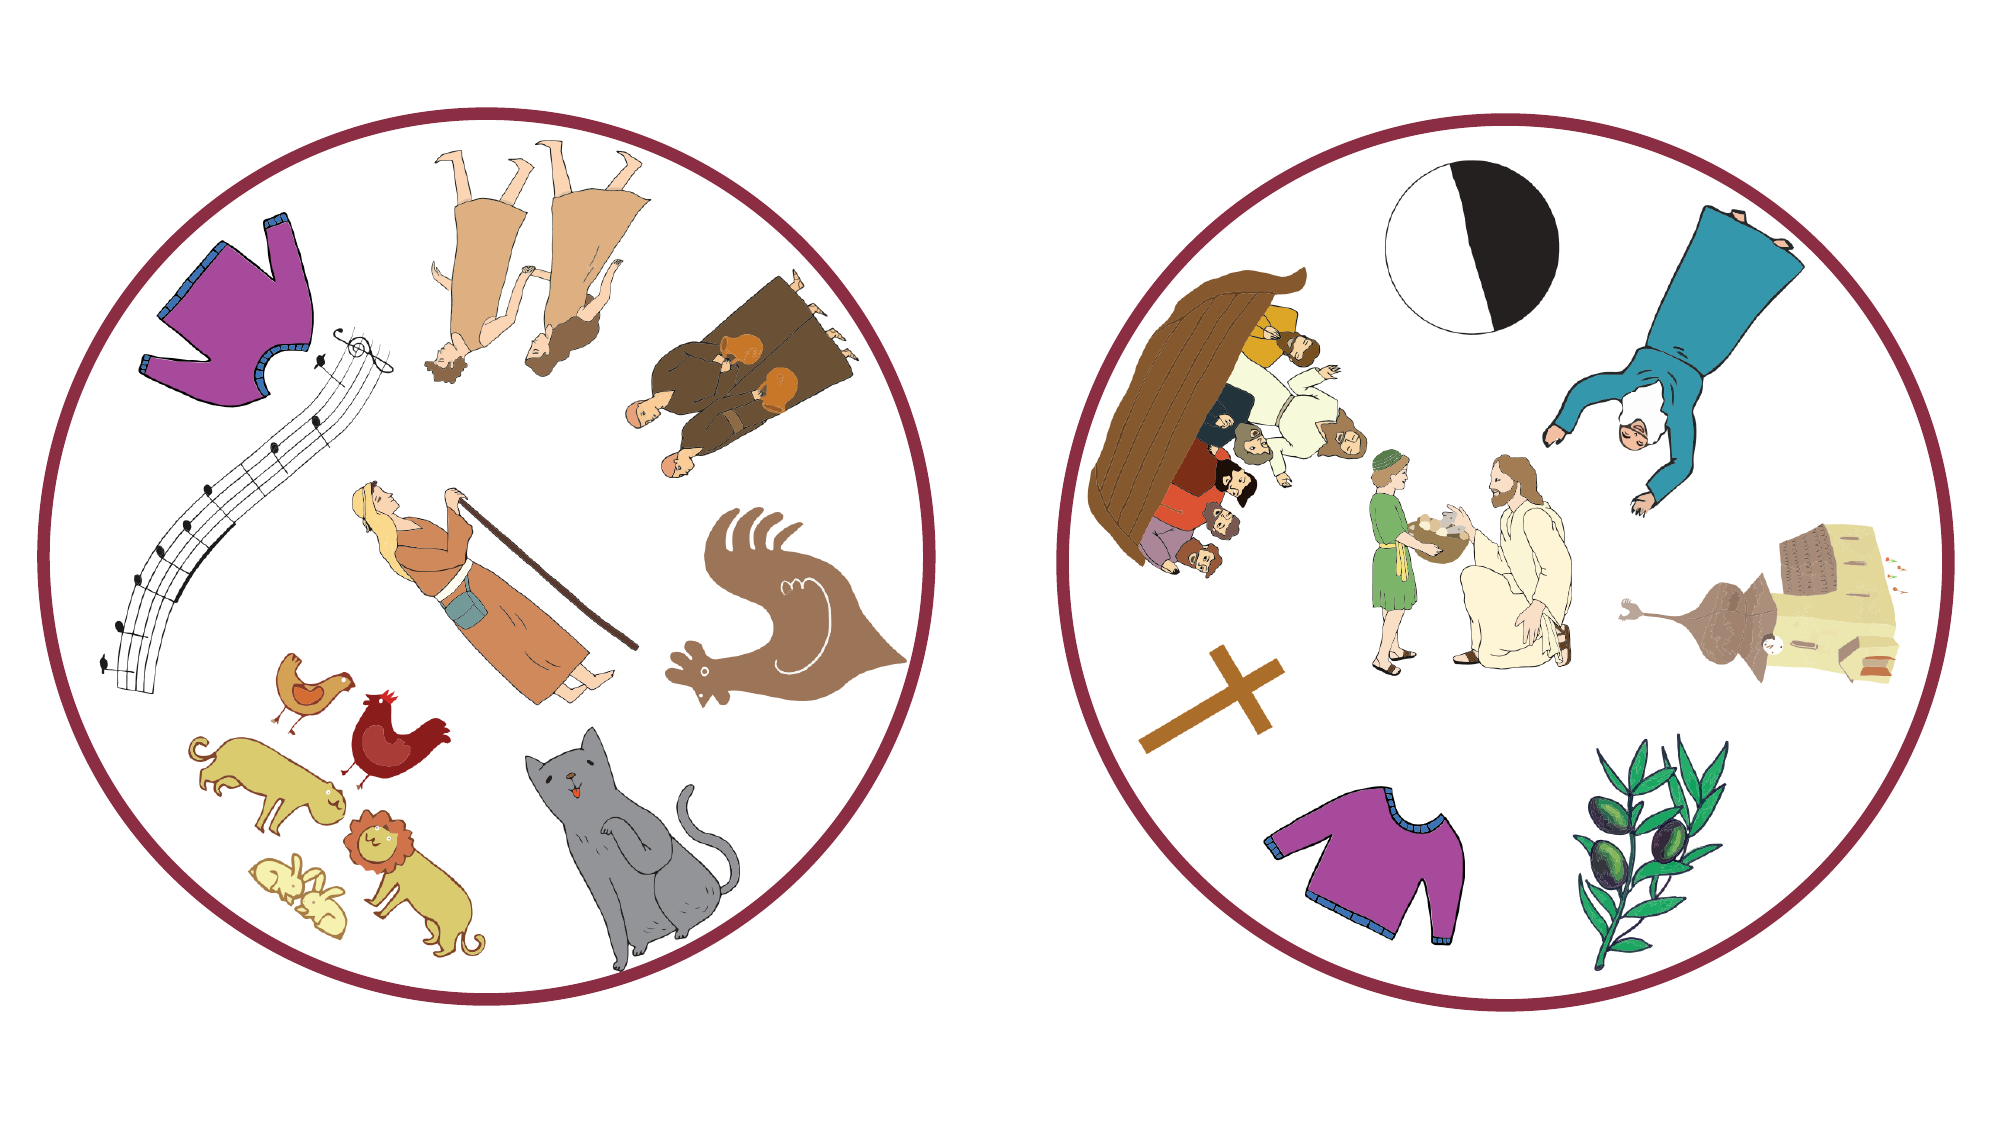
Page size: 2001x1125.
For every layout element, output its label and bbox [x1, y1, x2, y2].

picture [1062, 119, 1949, 1006]
picture [43, 113, 930, 1000]
